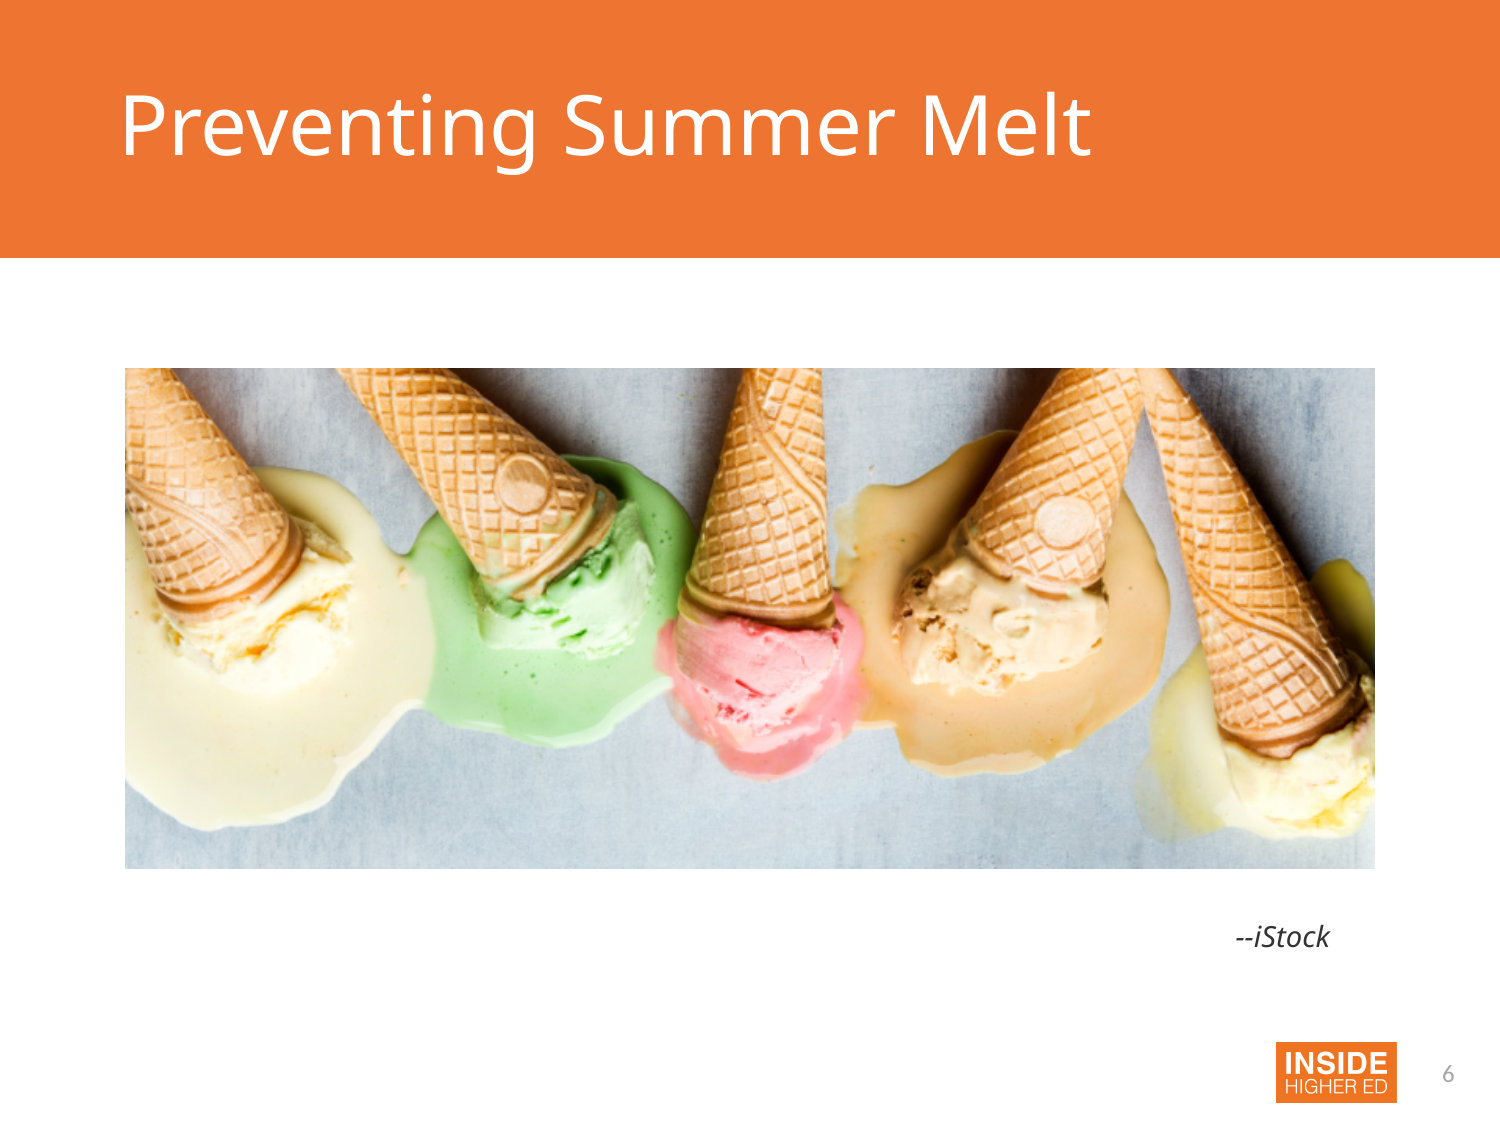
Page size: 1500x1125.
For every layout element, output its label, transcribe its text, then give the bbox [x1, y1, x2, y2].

picture [124, 368, 1376, 869]
title Preventing Summer Melt [103, 0, 1397, 256]
picture [1276, 1042, 1397, 1103]
list --iStock [103, 321, 1397, 992]
